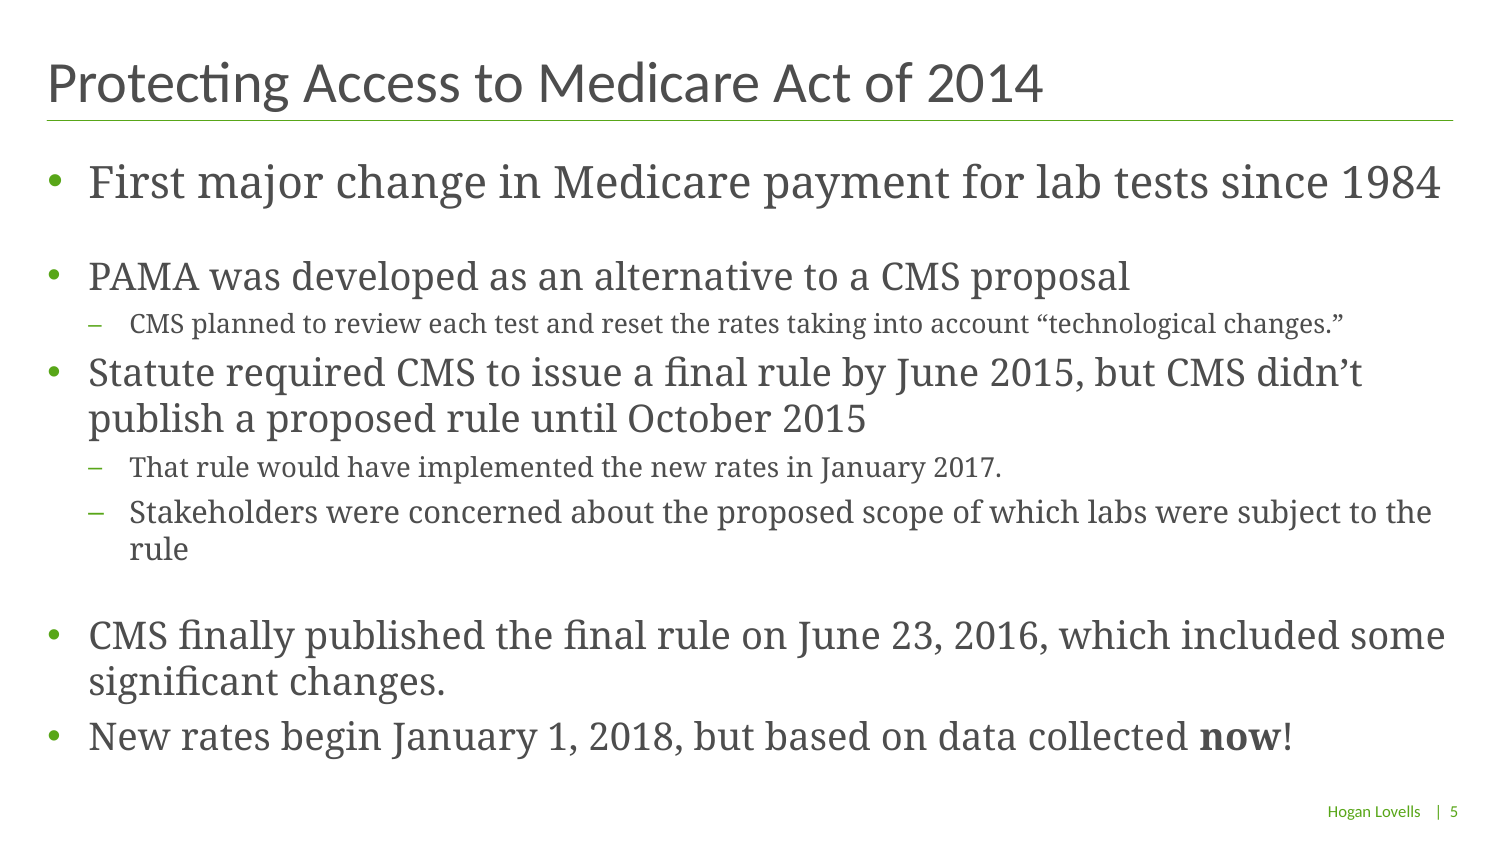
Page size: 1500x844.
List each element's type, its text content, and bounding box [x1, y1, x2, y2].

list First major change in Medicare payment for lab tests since 1984 PAMA was developed as an alternative to a CMS proposal CMS planned to review each test and reset the rates taking into account “technological changes.” Statute required CMS to issue a final rule by June 2015, but CMS didn’t publish a proposed rule until October 2015 That rule would have implemented the new rates in January 2017. Stakeholders were concerned about the proposed scope of which labs were subject to the rule CMS finally published the final rule on June 23, 2016, which included some significant changes. New rates begin January 1, 2018, but based on data collected now! [46, 147, 1454, 795]
footer Hogan Lovells [945, 795, 1421, 829]
slide_number | 5 [1426, 793, 1474, 829]
title Protecting Access to Medicare Act of 2014 [46, 46, 1454, 121]
